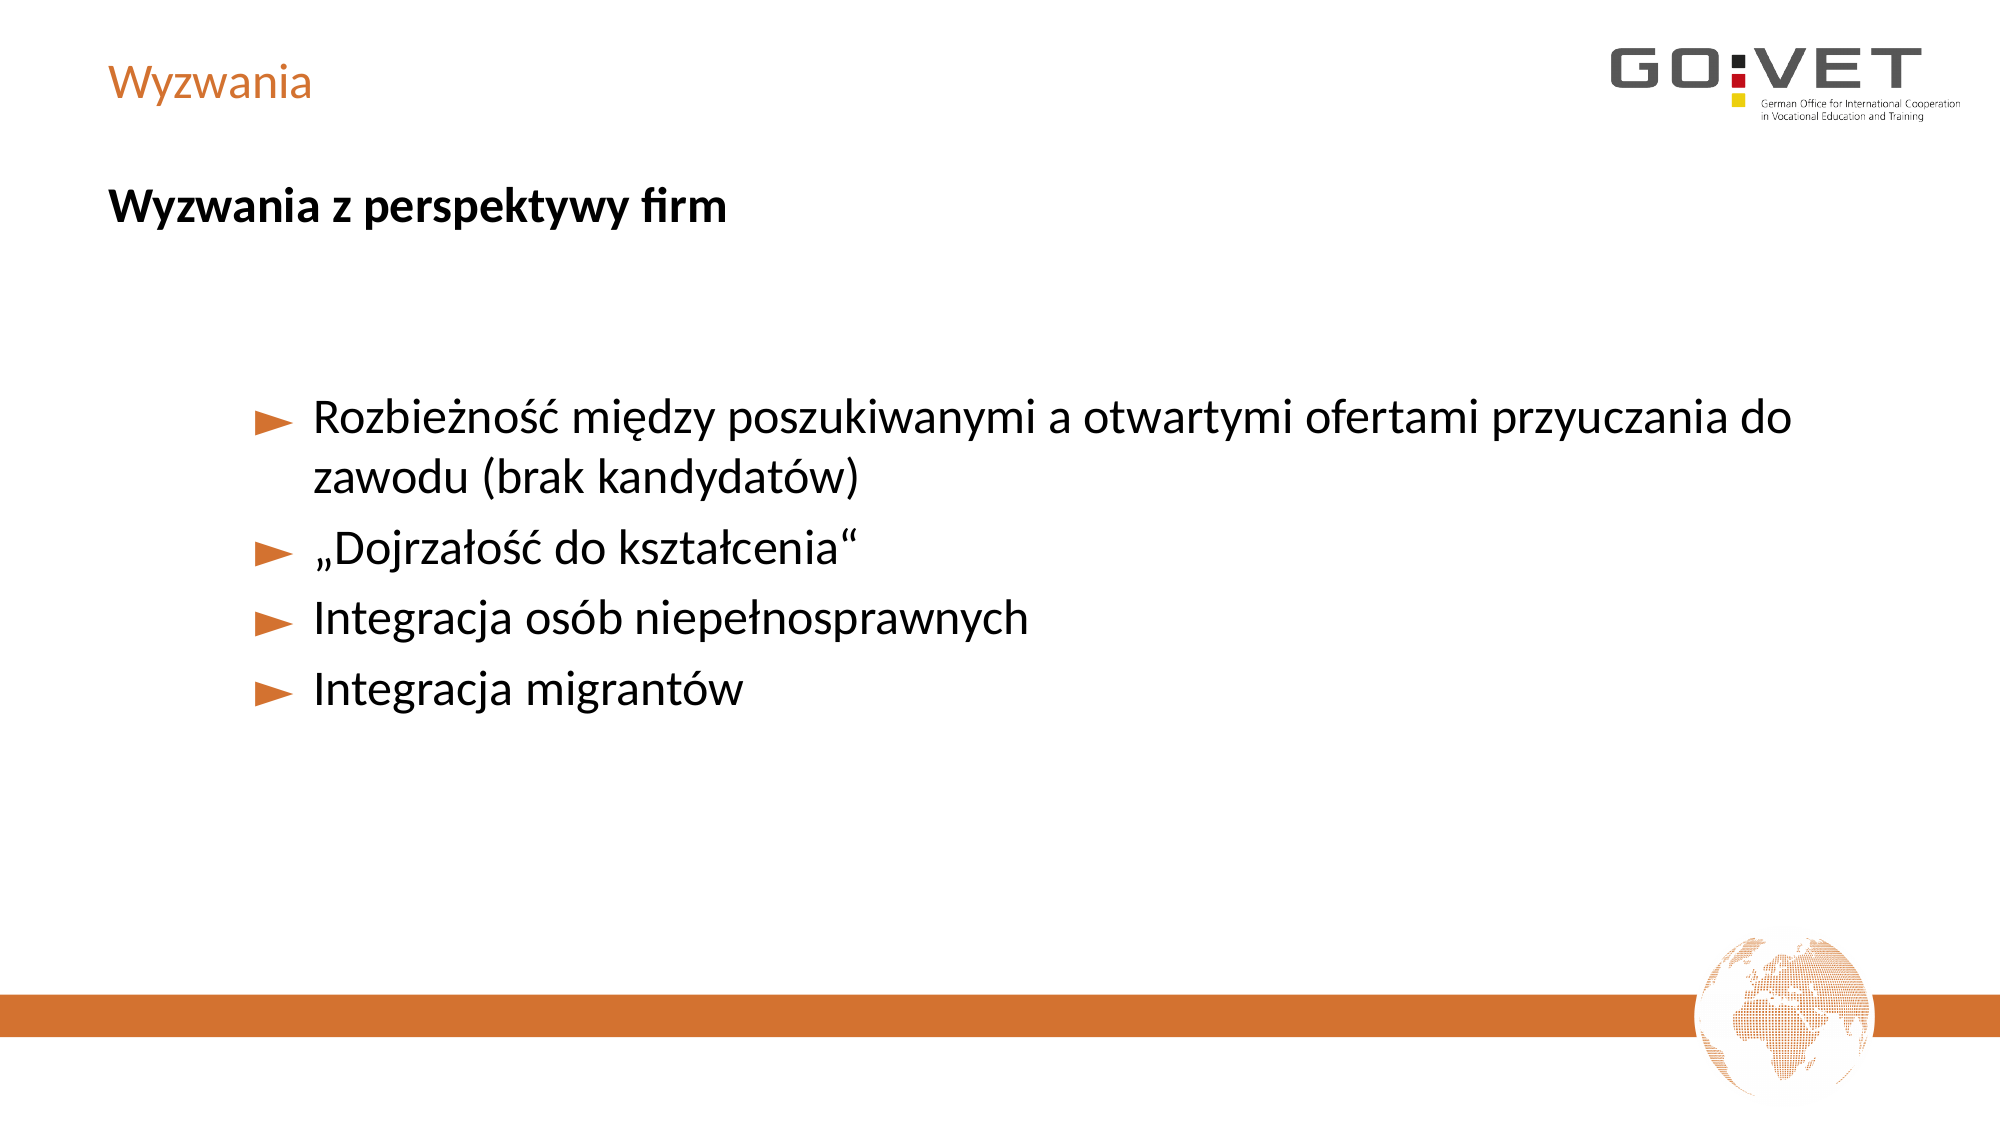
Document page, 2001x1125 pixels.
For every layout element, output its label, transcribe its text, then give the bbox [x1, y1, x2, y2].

picture [1694, 929, 1875, 1107]
list Wyzwania z perspektywy firm Rozbieżność między poszukiwanymi a otwartymi ofertami przyuczania do zawodu (brak kandydatów) „Dojrzałość do kształcenia“ Integracja osób niepełnosprawnych Integracja migrantów [108, 172, 1922, 929]
title Wyzwania [108, 48, 1585, 122]
picture [1611, 48, 1960, 122]
